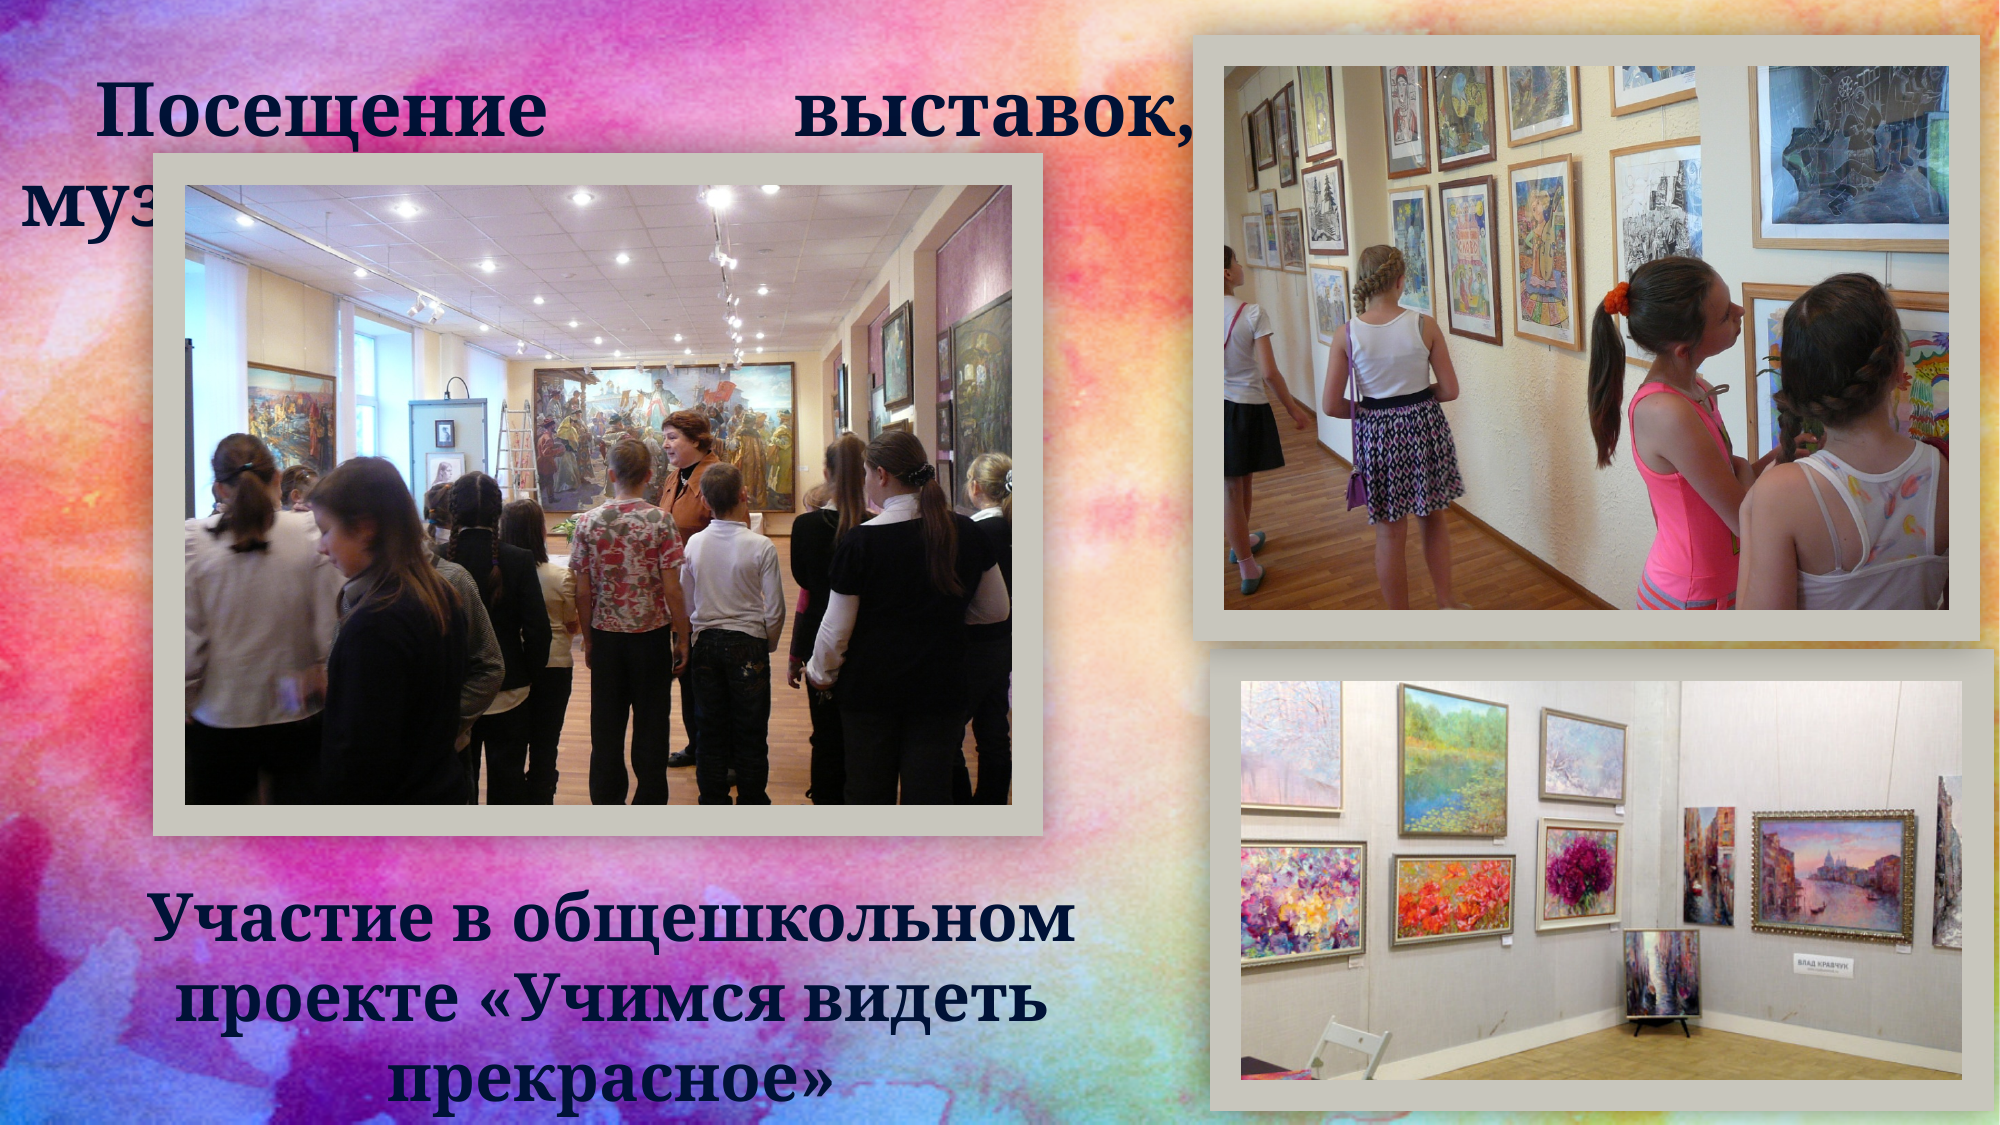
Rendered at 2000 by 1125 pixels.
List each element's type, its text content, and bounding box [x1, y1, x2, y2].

picture [0, 0, 2000, 1125]
text_box Участие в общешкольном проекте «Учимся видеть прекрасное» [0, 867, 1225, 1123]
text_box Посещение выставок, музеев [6, 54, 1167, 160]
picture [1240, 680, 1963, 1081]
